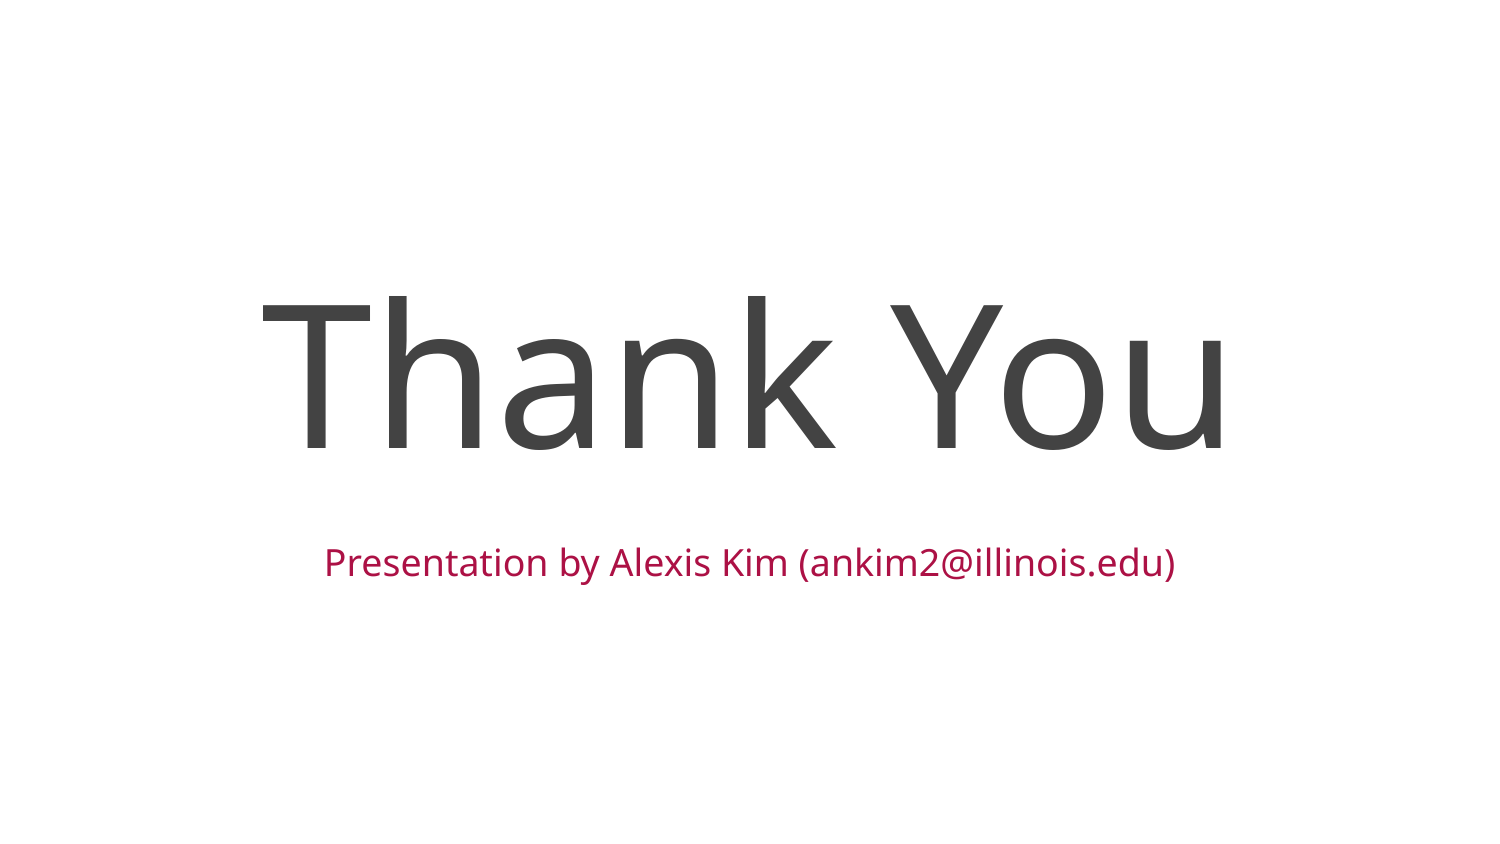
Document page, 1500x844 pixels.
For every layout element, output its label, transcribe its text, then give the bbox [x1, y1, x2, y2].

picture [1144, 462, 1477, 819]
list Presentation by Alexis Kim (ankim2@illinois.edu) [51, 517, 1139, 731]
title Thank You [0, 181, 1500, 504]
